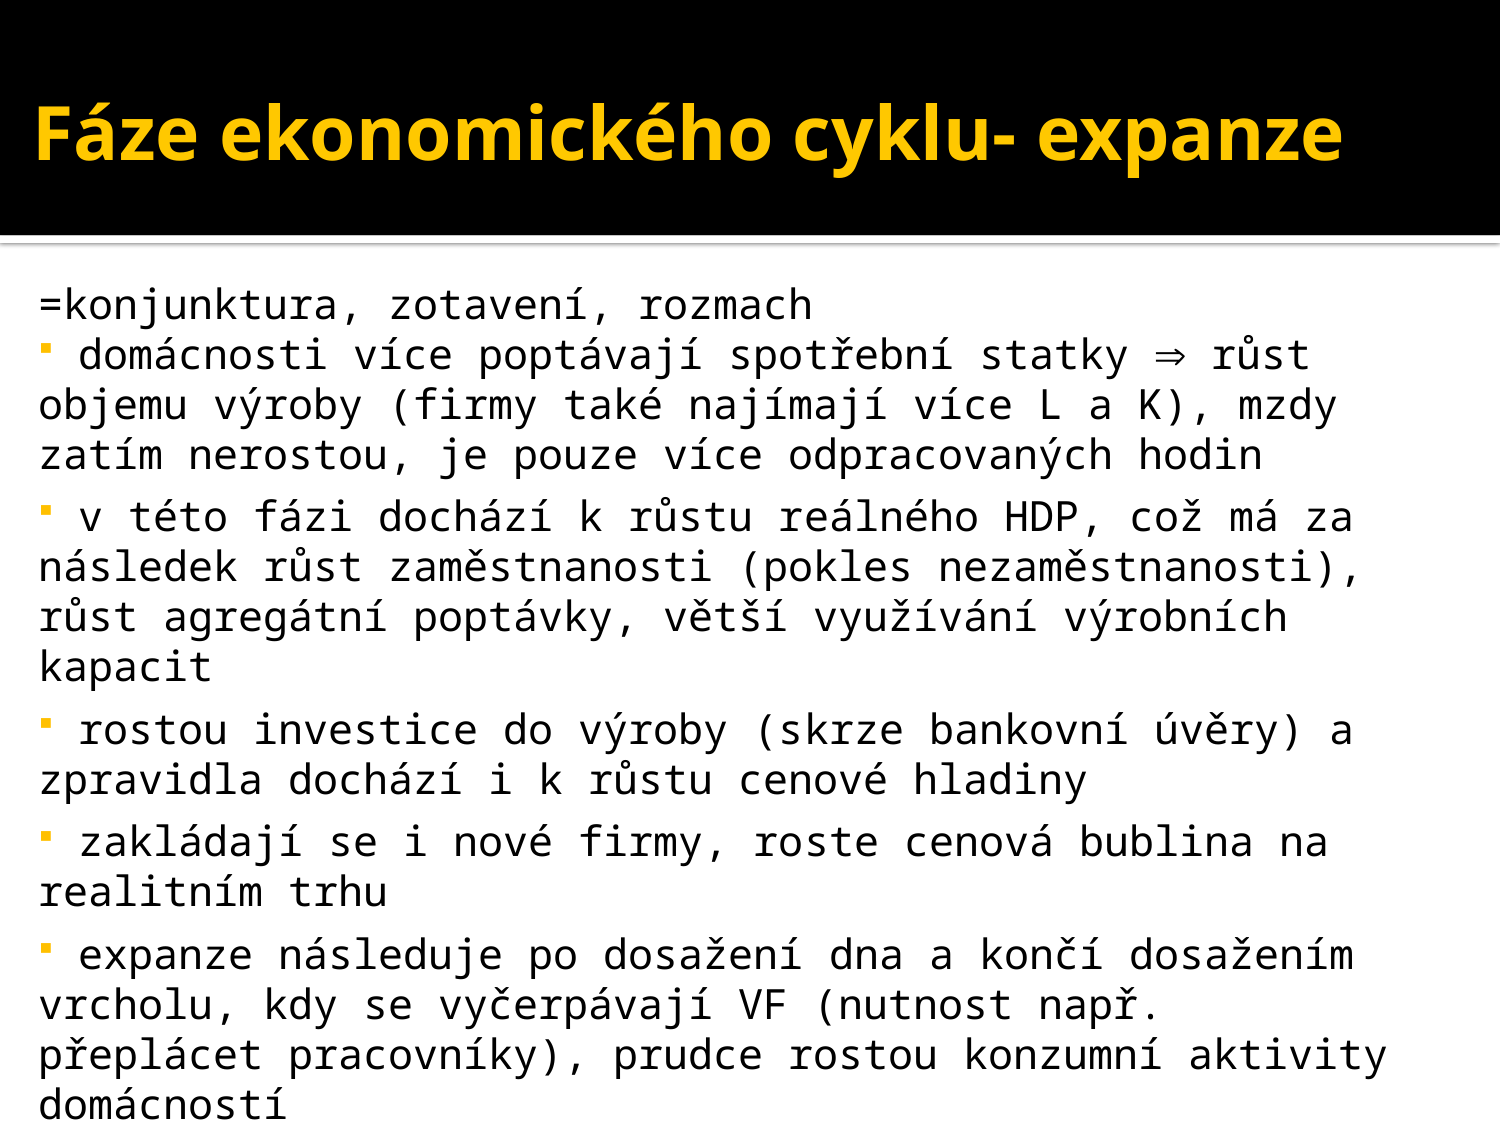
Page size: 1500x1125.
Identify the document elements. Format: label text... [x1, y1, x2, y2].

title Fáze ekonomického cyklu- expanze [17, 19, 1500, 243]
list =konjunktura, zotavení, rozmach domácnosti více poptávají spotřební statky  růst objemu výroby (firmy také najímají více L a K), mzdy zatím nerostou, je pouze více odpracovaných hodin v této fázi dochází k růstu reálného HDP, což má za následek růst zaměstnanosti (pokles nezaměstnanosti), růst agregátní poptávky, větší využívání výrobních kapacit rostou investice do výroby (skrze bankovní úvěry) a zpravidla dochází i k růstu cenové hladiny zakládají se i nové firmy, roste cenová bublina na realitním trhu expanze následuje po dosažení dna a končí dosažením vrcholu, kdy se vyčerpávají VF (nutnost např. přeplácet pracovníky), prudce rostou konzumní aktivity domácností [29, 262, 1426, 1107]
